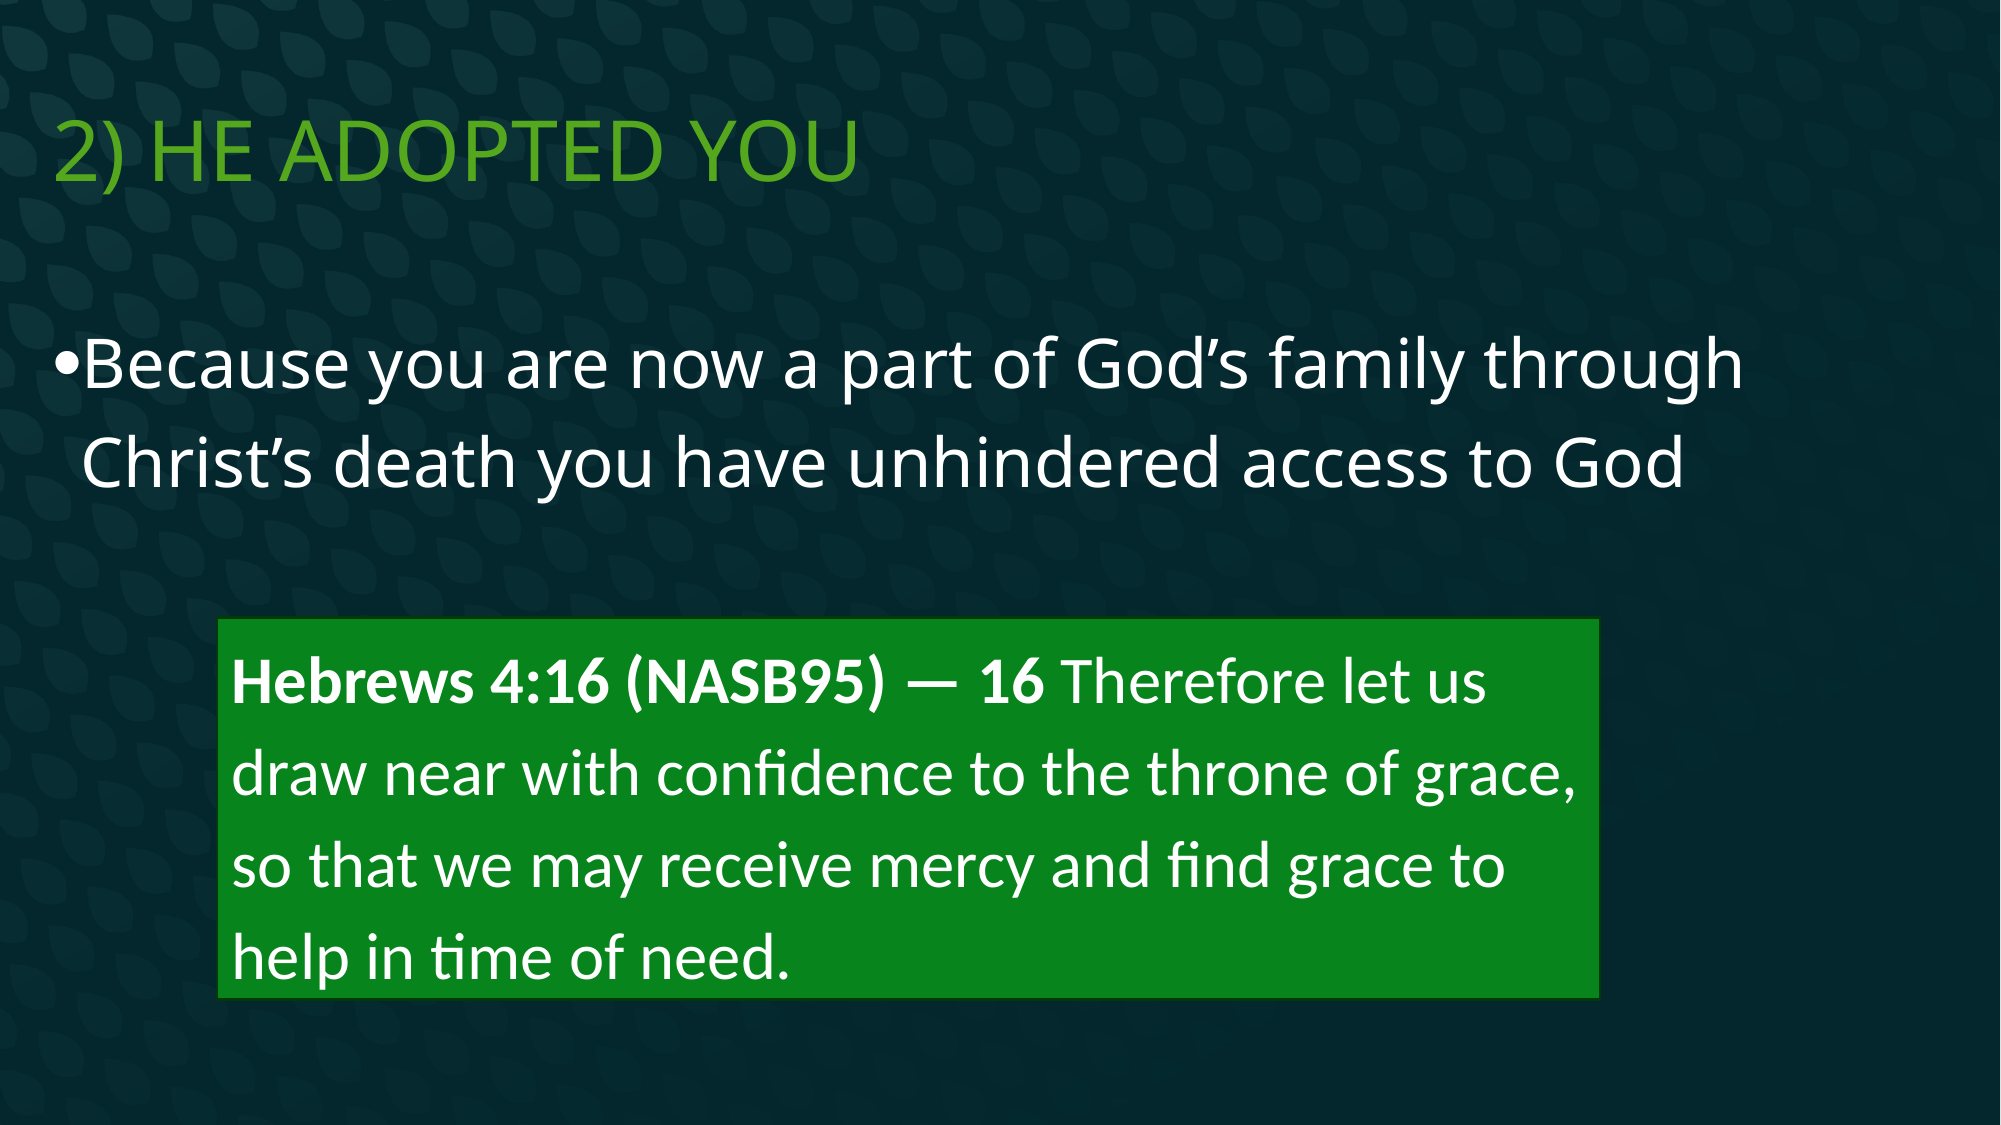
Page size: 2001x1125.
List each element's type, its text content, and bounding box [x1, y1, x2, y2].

picture [0, 0, 2001, 1125]
title 2) He adopted you [37, 33, 1973, 276]
list Because you are now a part of God’s family through Christ’s death you have unhindered access to God [37, 295, 1973, 1041]
text_box Hebrews 4:16 (NASB95) — 16 Therefore let us draw near with confidence to the throne of grace, so that we may receive mercy and find grace to help in time of need. [216, 616, 1601, 1001]
